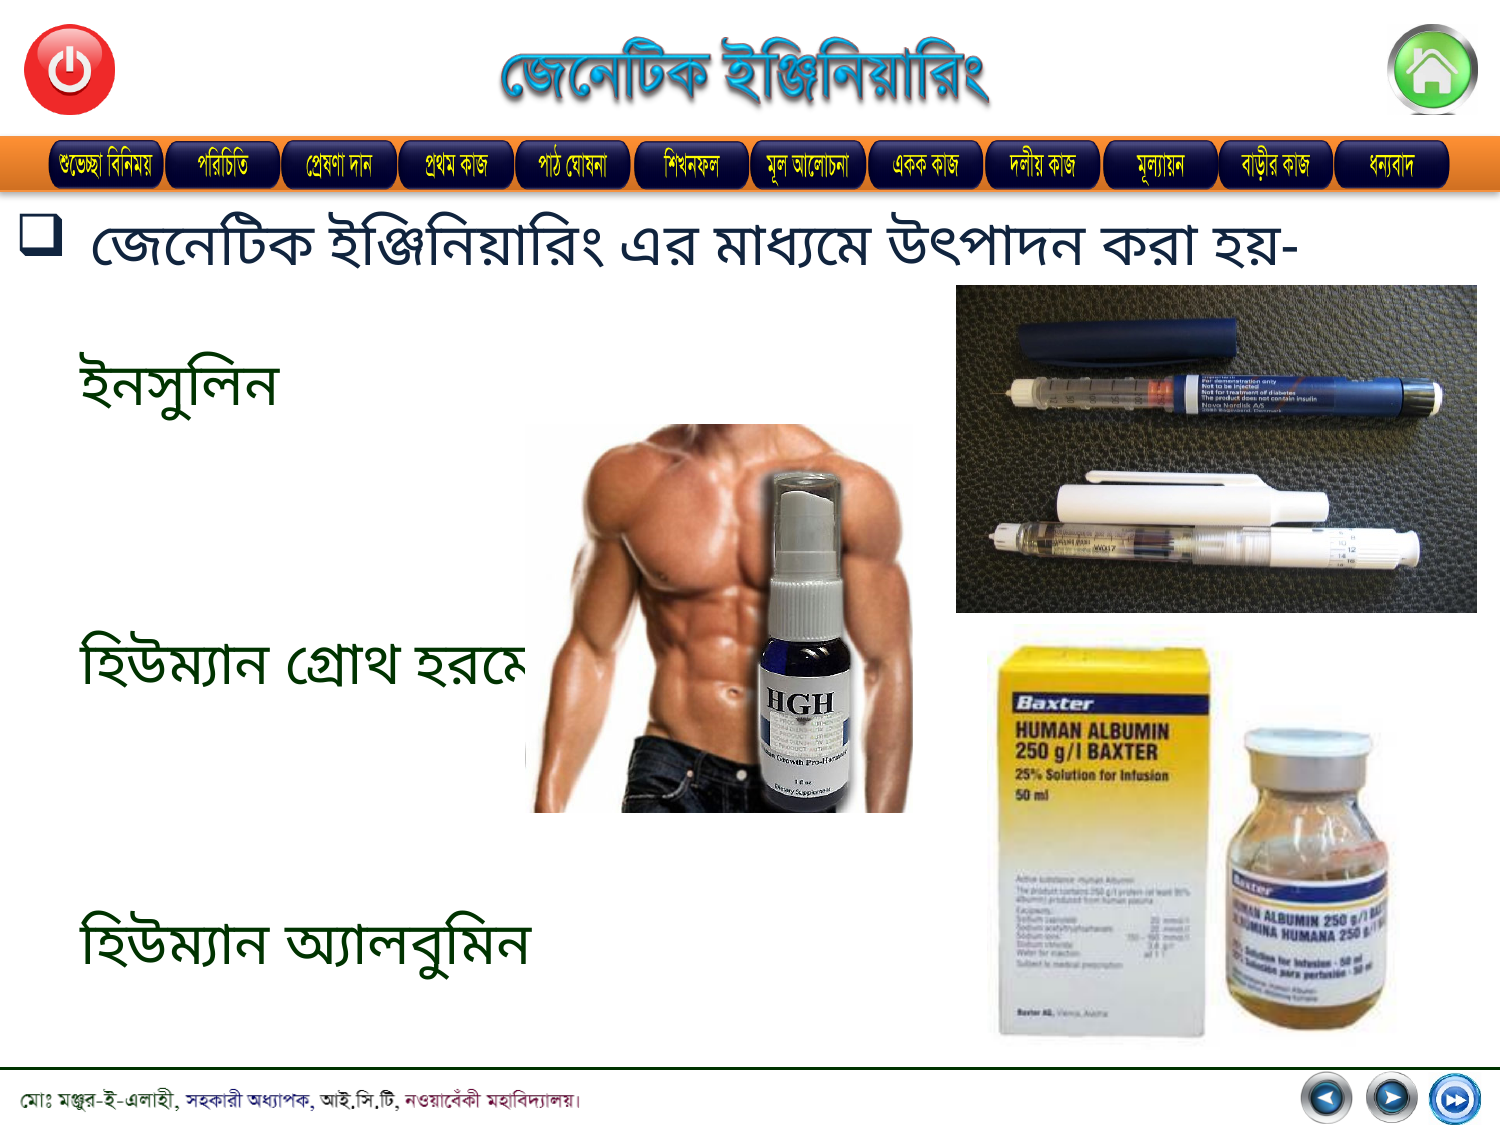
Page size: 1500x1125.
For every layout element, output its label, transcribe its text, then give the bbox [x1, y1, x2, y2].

picture [1102, 128, 1450, 200]
picture [47, 24, 1101, 200]
text_box জেনেটিক ইঞ্জিনিয়ারিং এর মাধ্যমে উৎপাদন করা হয়- ইনসুলিন হিউম্যান গ্রোথ হরমোন হিউম্যান অ্যালবুমিন [0, 200, 1500, 1050]
picture [24, 24, 115, 115]
picture [1387, 24, 1478, 115]
picture [1428, 1072, 1482, 1125]
picture [524, 424, 913, 813]
picture [955, 285, 1477, 613]
picture [1365, 1071, 1418, 1124]
picture [2, 1069, 603, 1125]
picture [1300, 1071, 1353, 1124]
picture [987, 624, 1400, 1051]
